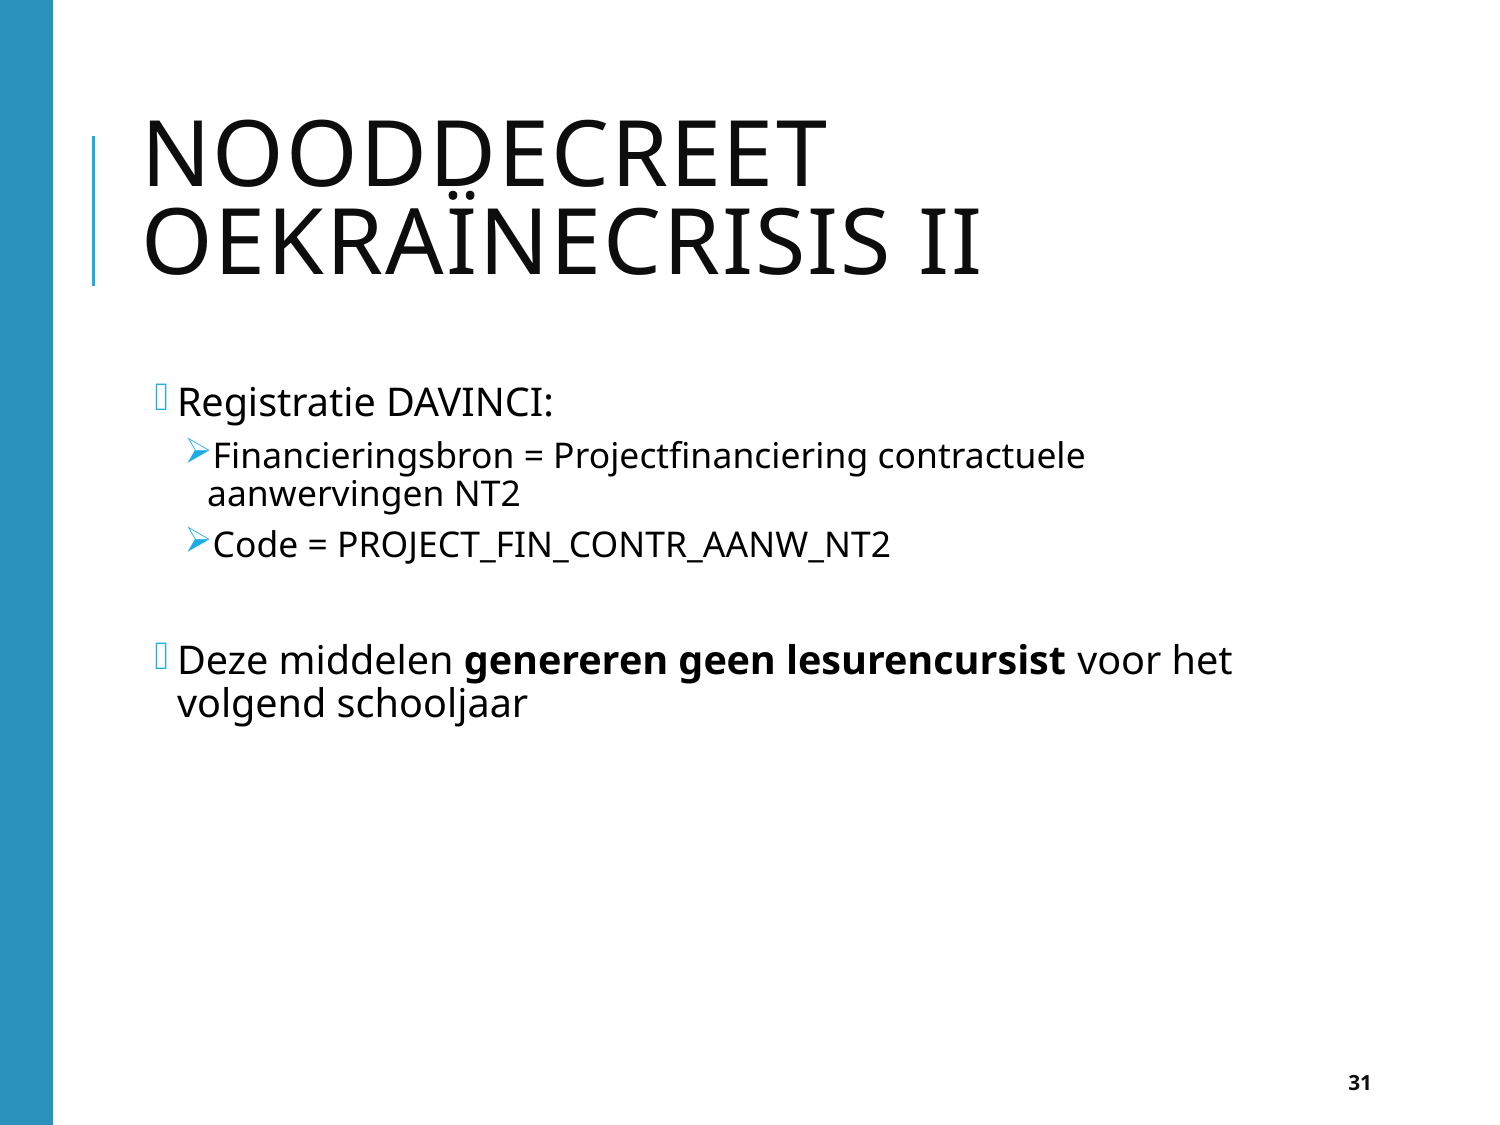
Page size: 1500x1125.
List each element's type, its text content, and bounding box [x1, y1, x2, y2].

title Nooddecreet Oekraïnecrisis II O [126, 96, 1322, 342]
list Registratie DAVINCI: Financieringsbron = Projectfinanciering contractuele aanwervingen NT2 Code = PROJECT_FIN_CONTR_AANW_NT2 Deze middelen genereren geen lesurencursist voor het volgend schooljaar [126, 375, 1322, 1035]
slide_number 31 [1333, 1061, 1454, 1107]
